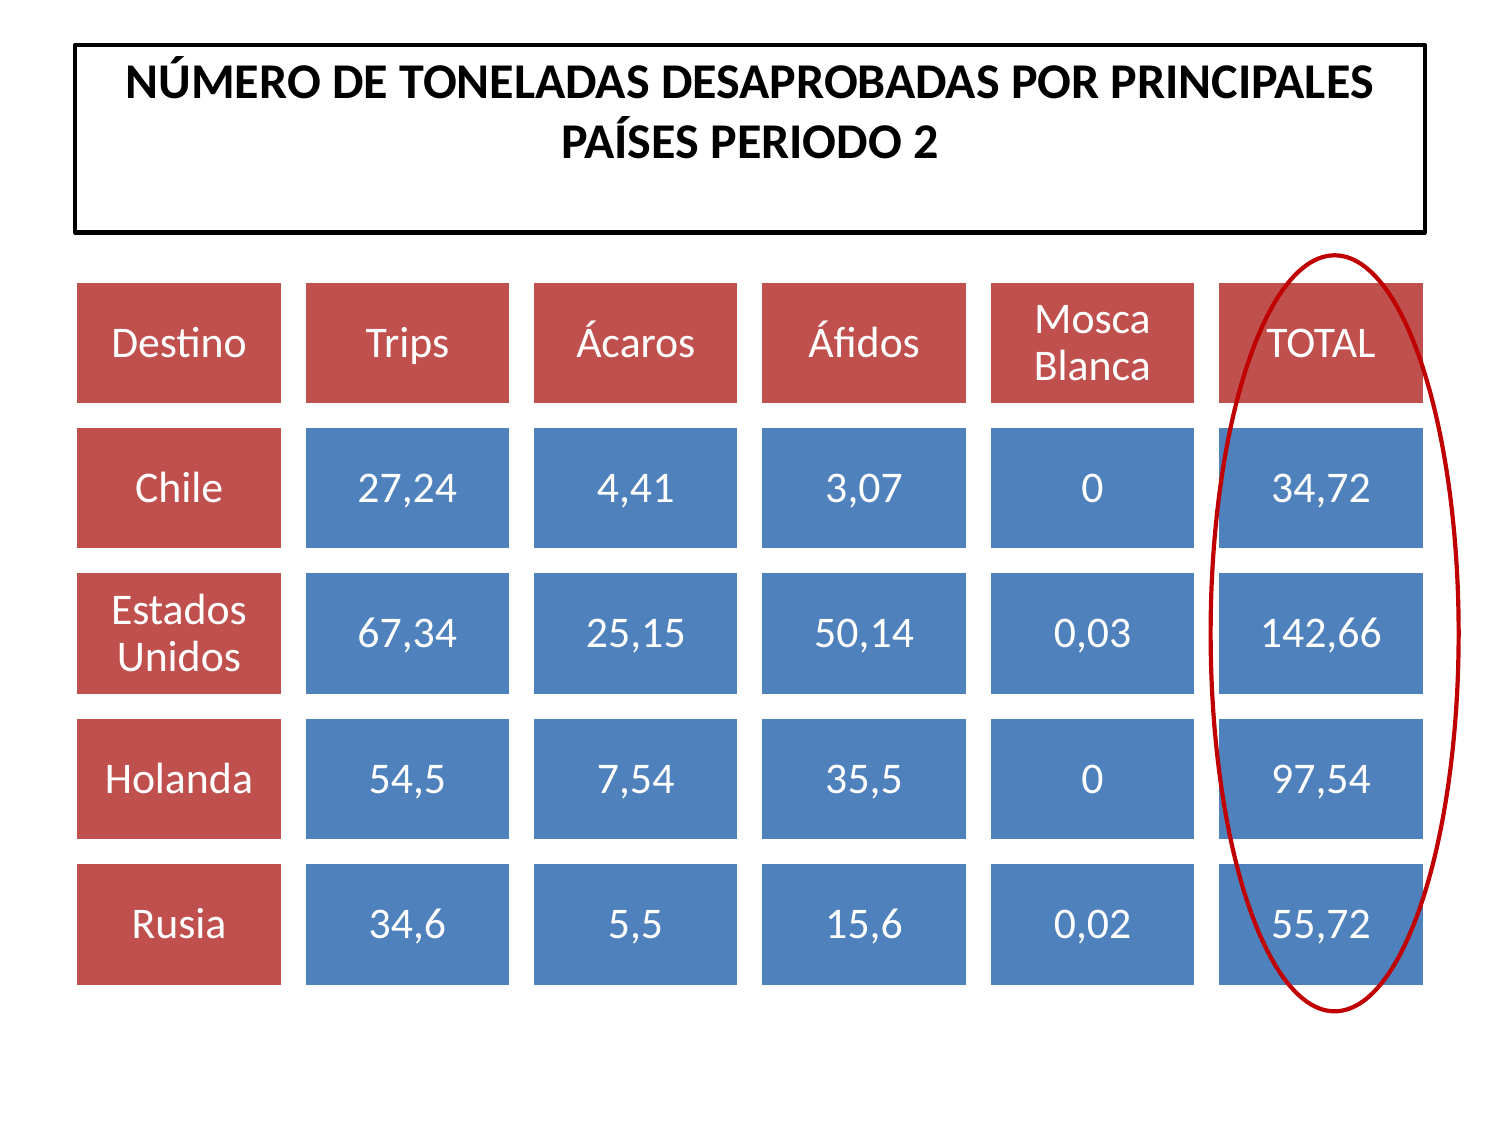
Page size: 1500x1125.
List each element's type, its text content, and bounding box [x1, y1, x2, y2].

text_box [1310, 253, 1359, 260]
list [74, 262, 1426, 1006]
title NÚMERO DE TONELADAS DESAPROBADAS POR PRINCIPALES PAÍSES PERIODO 2 [73, 43, 1427, 235]
text_box [1429, 380, 1461, 887]
